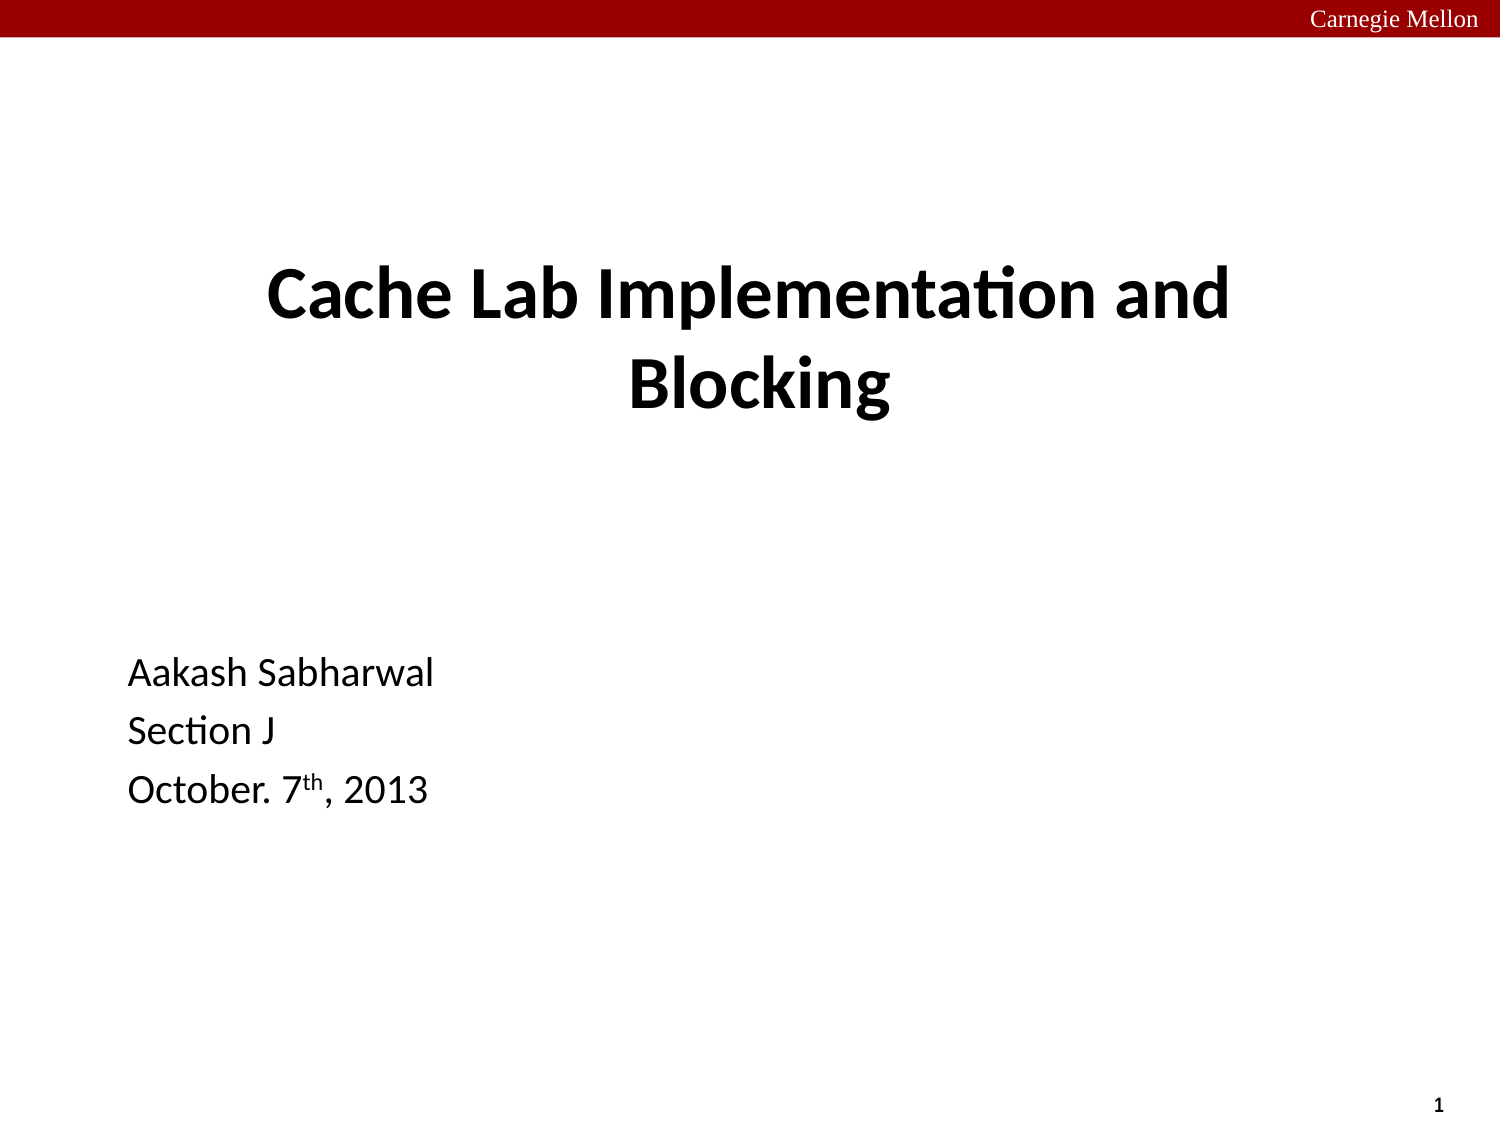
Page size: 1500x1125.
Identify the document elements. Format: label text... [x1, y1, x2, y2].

subtitle Aakash Sabharwal Section J October. 7th, 2013 [112, 637, 1373, 926]
title Cache Lab Implementation and Blocking [112, 231, 1388, 435]
